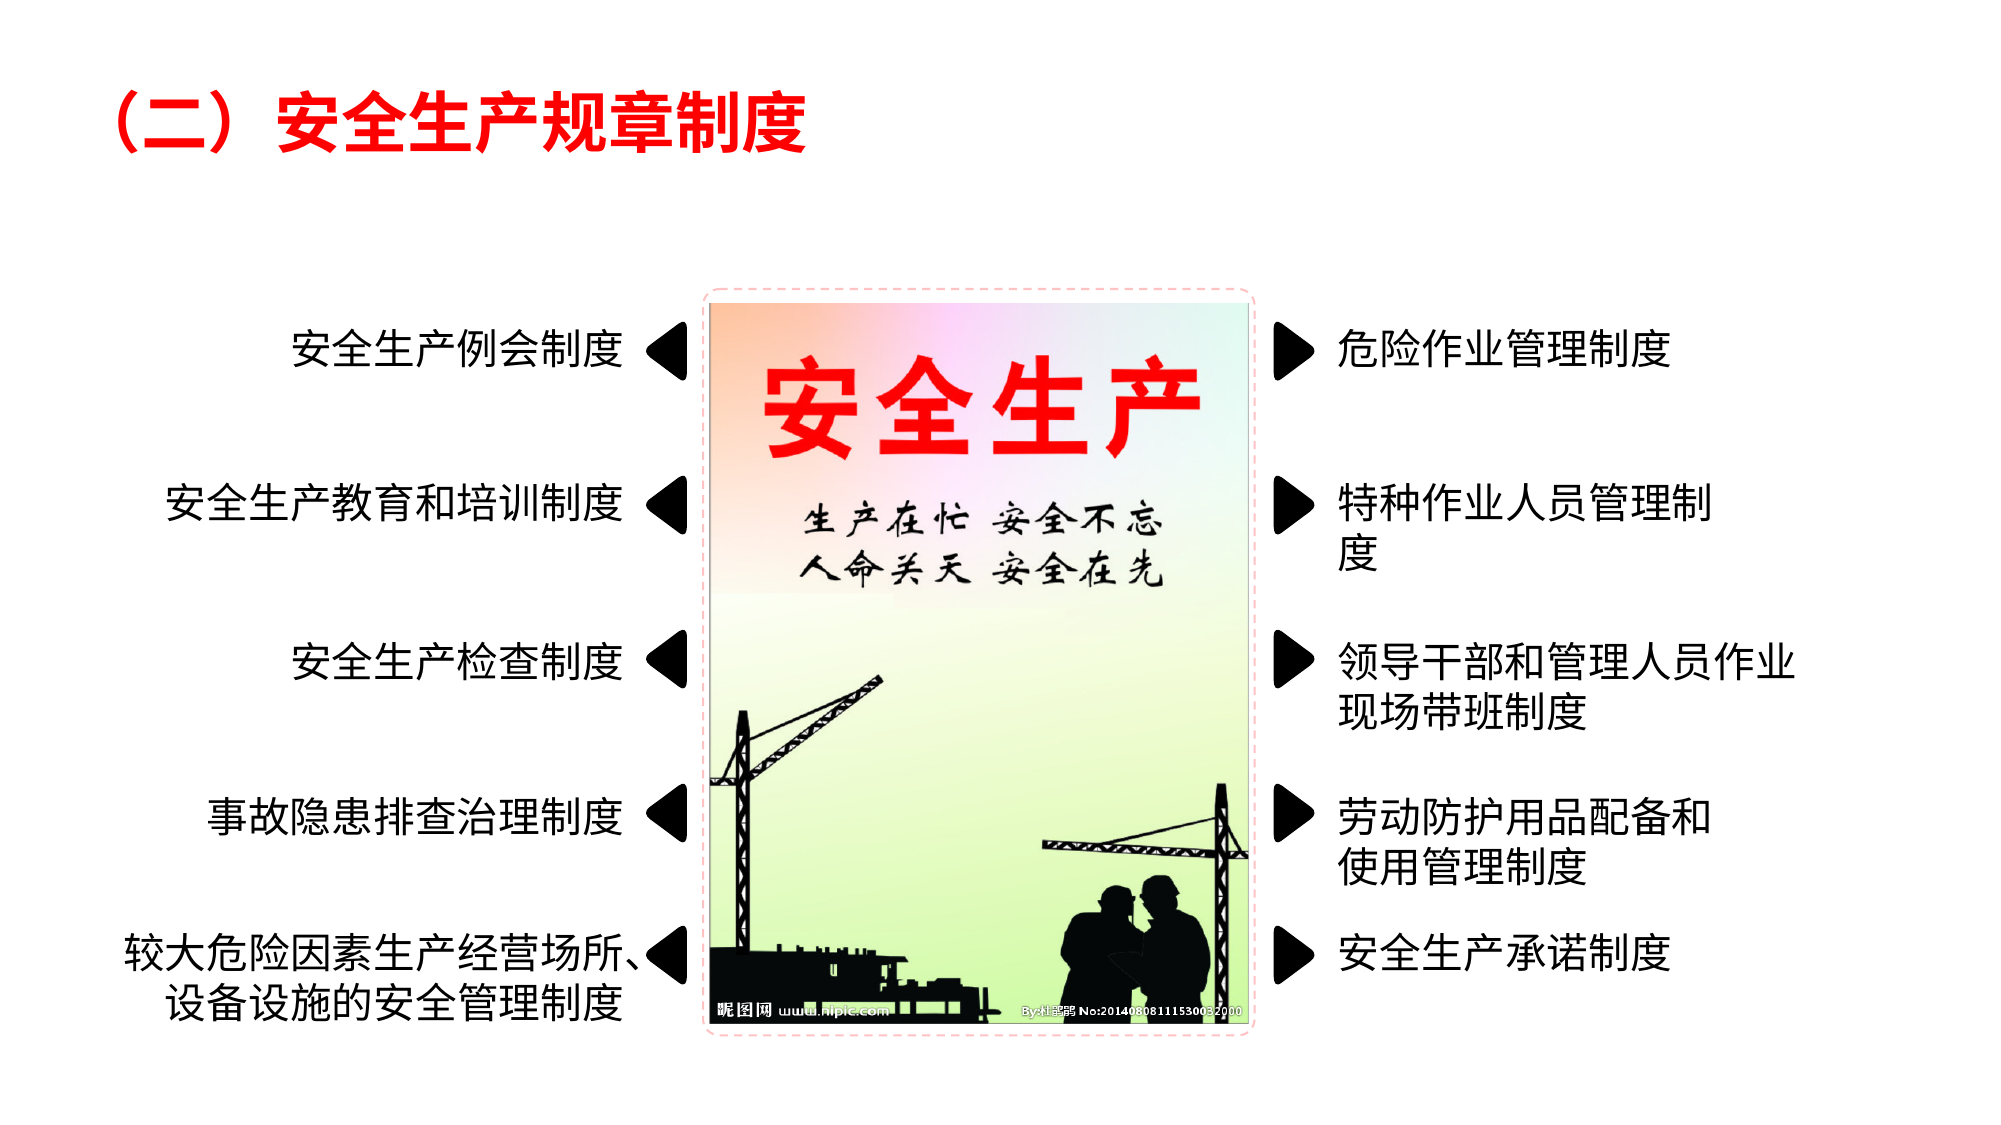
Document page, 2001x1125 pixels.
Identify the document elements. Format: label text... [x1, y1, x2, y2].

text_box 领导干部和管理人员作业现场带班制度 [1323, 628, 1827, 744]
picture [709, 303, 1249, 1024]
text_box 劳动防护用品配备和使用管理制度 [1323, 783, 1730, 898]
text_box [1273, 321, 1315, 381]
text_box 安全生产教育和培训制度 [115, 469, 639, 535]
text_box [646, 321, 687, 381]
text_box 安全生产检查制度 [146, 628, 639, 694]
text_box [1273, 925, 1315, 985]
text_box 安全生产例会制度 [195, 315, 639, 380]
text_box [646, 925, 687, 985]
text_box [646, 475, 687, 535]
text_box [1273, 629, 1315, 689]
text_box [1273, 475, 1315, 535]
text_box 较大危险因素生产经营场所、设备设施的安全管理制度 [84, 919, 639, 1034]
text_box 危险作业管理制度 [1323, 315, 1730, 380]
text_box 特种作业人员管理制度 [1323, 469, 1730, 585]
text_box [646, 783, 687, 843]
text_box [646, 629, 687, 689]
text_box [703, 289, 1255, 1036]
text_box 安全生产承诺制度 [1323, 919, 1730, 984]
text_box （二）安全生产规章制度 [59, 73, 1465, 169]
text_box 事故隐患排查治理制度 [146, 783, 639, 849]
text_box [1273, 783, 1315, 843]
